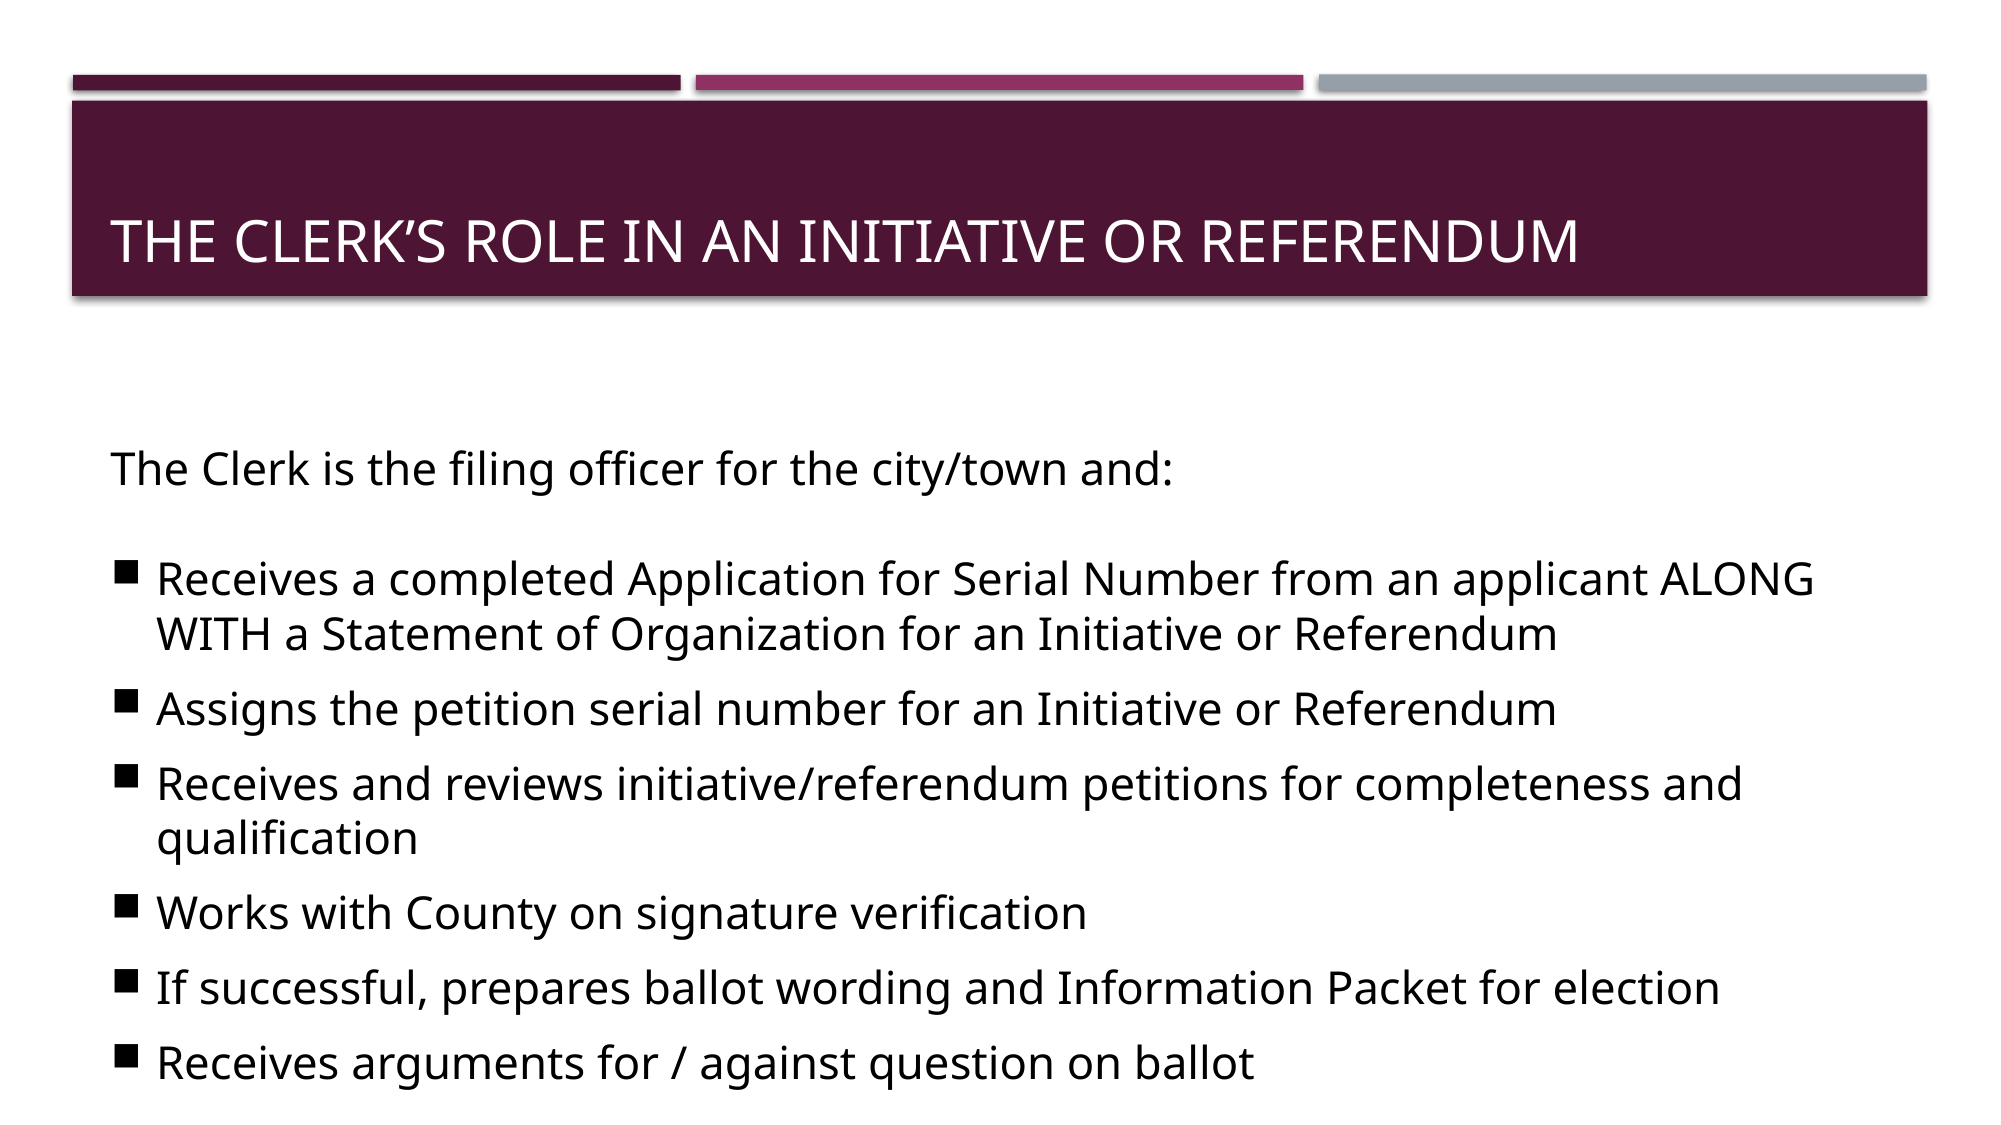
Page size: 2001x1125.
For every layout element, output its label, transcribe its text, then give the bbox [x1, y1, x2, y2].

list The Clerk is the filing officer for the city/town and: Receives a completed Application for Serial Number from an applicant ALONG WITH a Statement of Organization for an Initiative or Referendum Assigns the petition serial number for an Initiative or Referendum Receives and reviews initiative/referendum petitions for completeness and qualification Works with County on signature verification If successful, prepares ballot wording and Information Packet for election Receives arguments for / against question on ballot [95, 357, 1930, 1102]
title The clerk’s role in an initiative or referendum [95, 115, 1905, 282]
